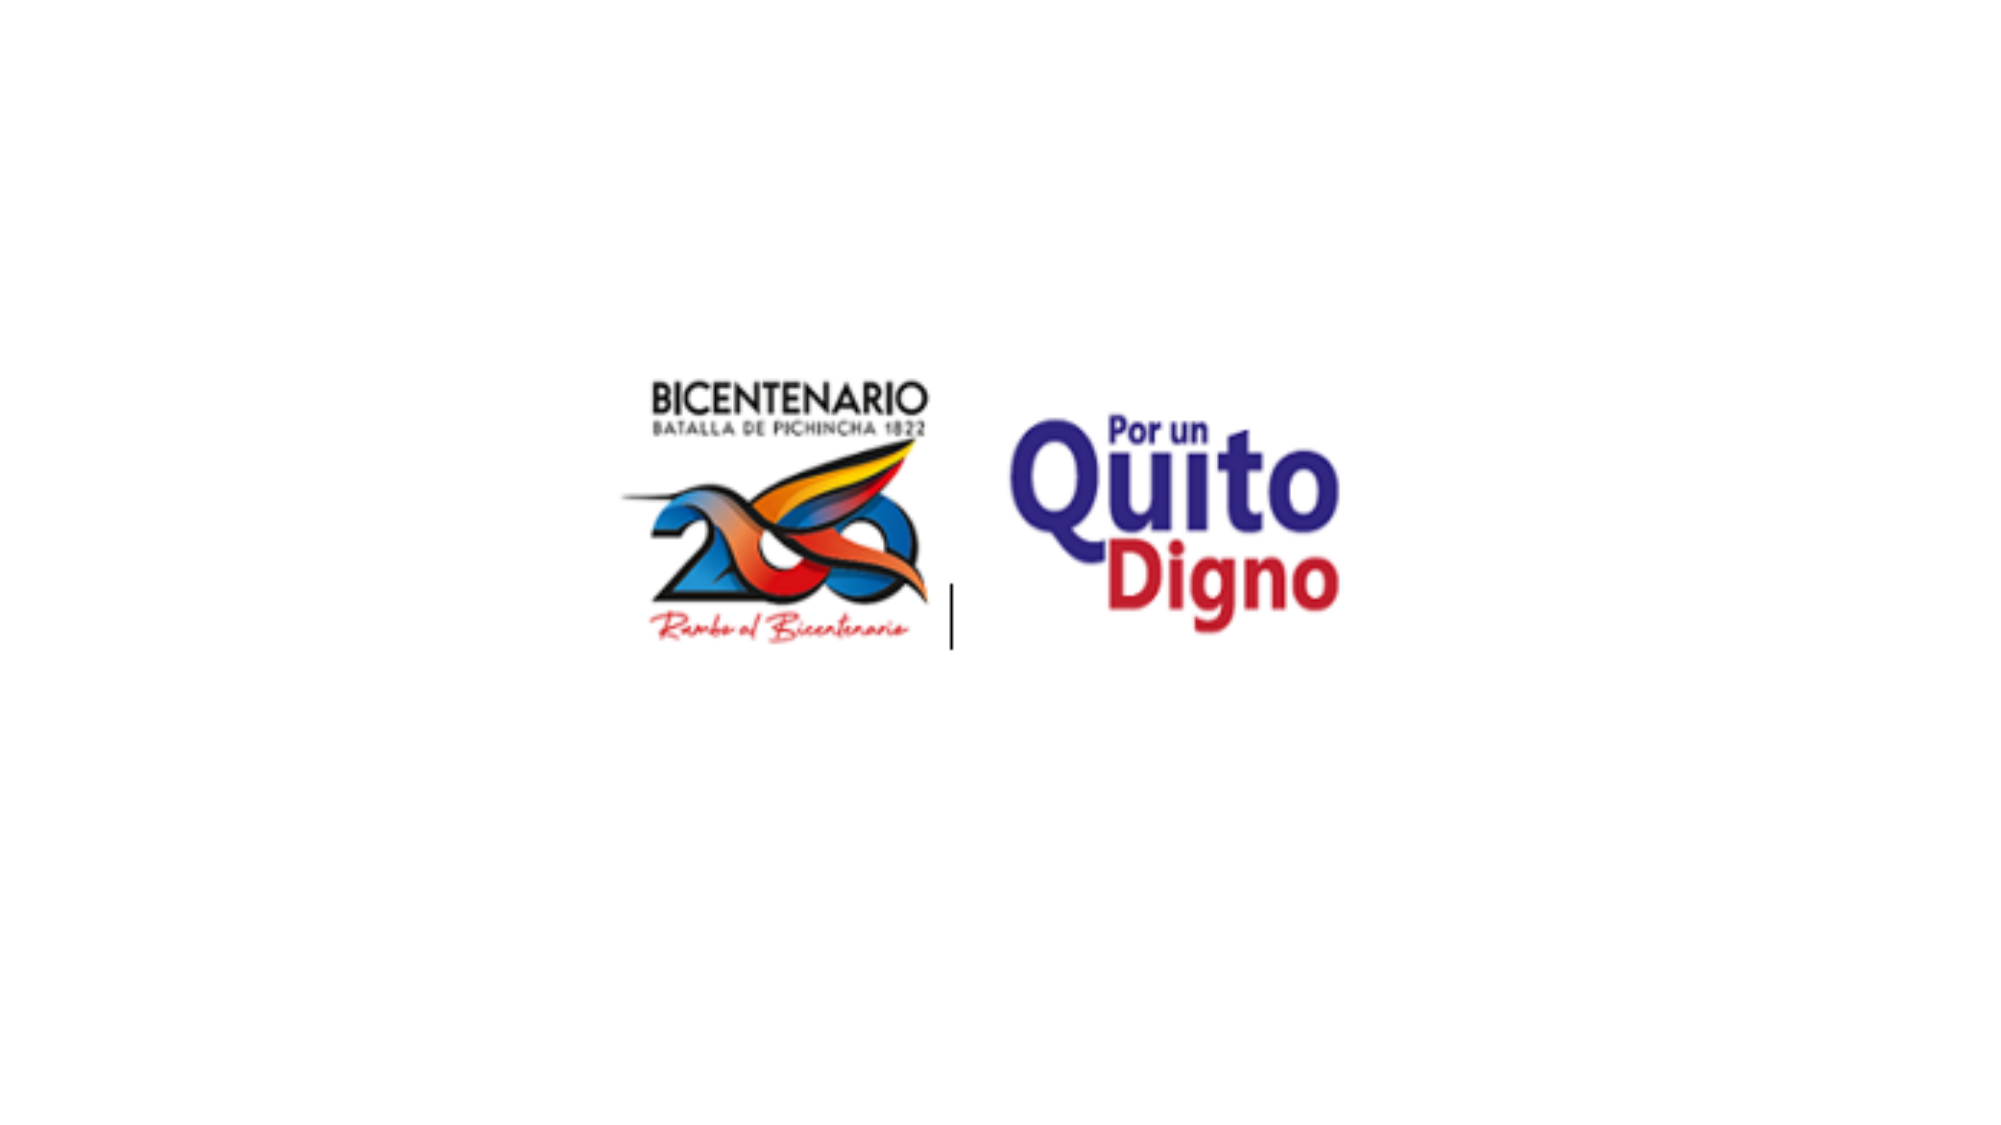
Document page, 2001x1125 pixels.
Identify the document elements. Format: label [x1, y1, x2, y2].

picture [614, 338, 1386, 705]
